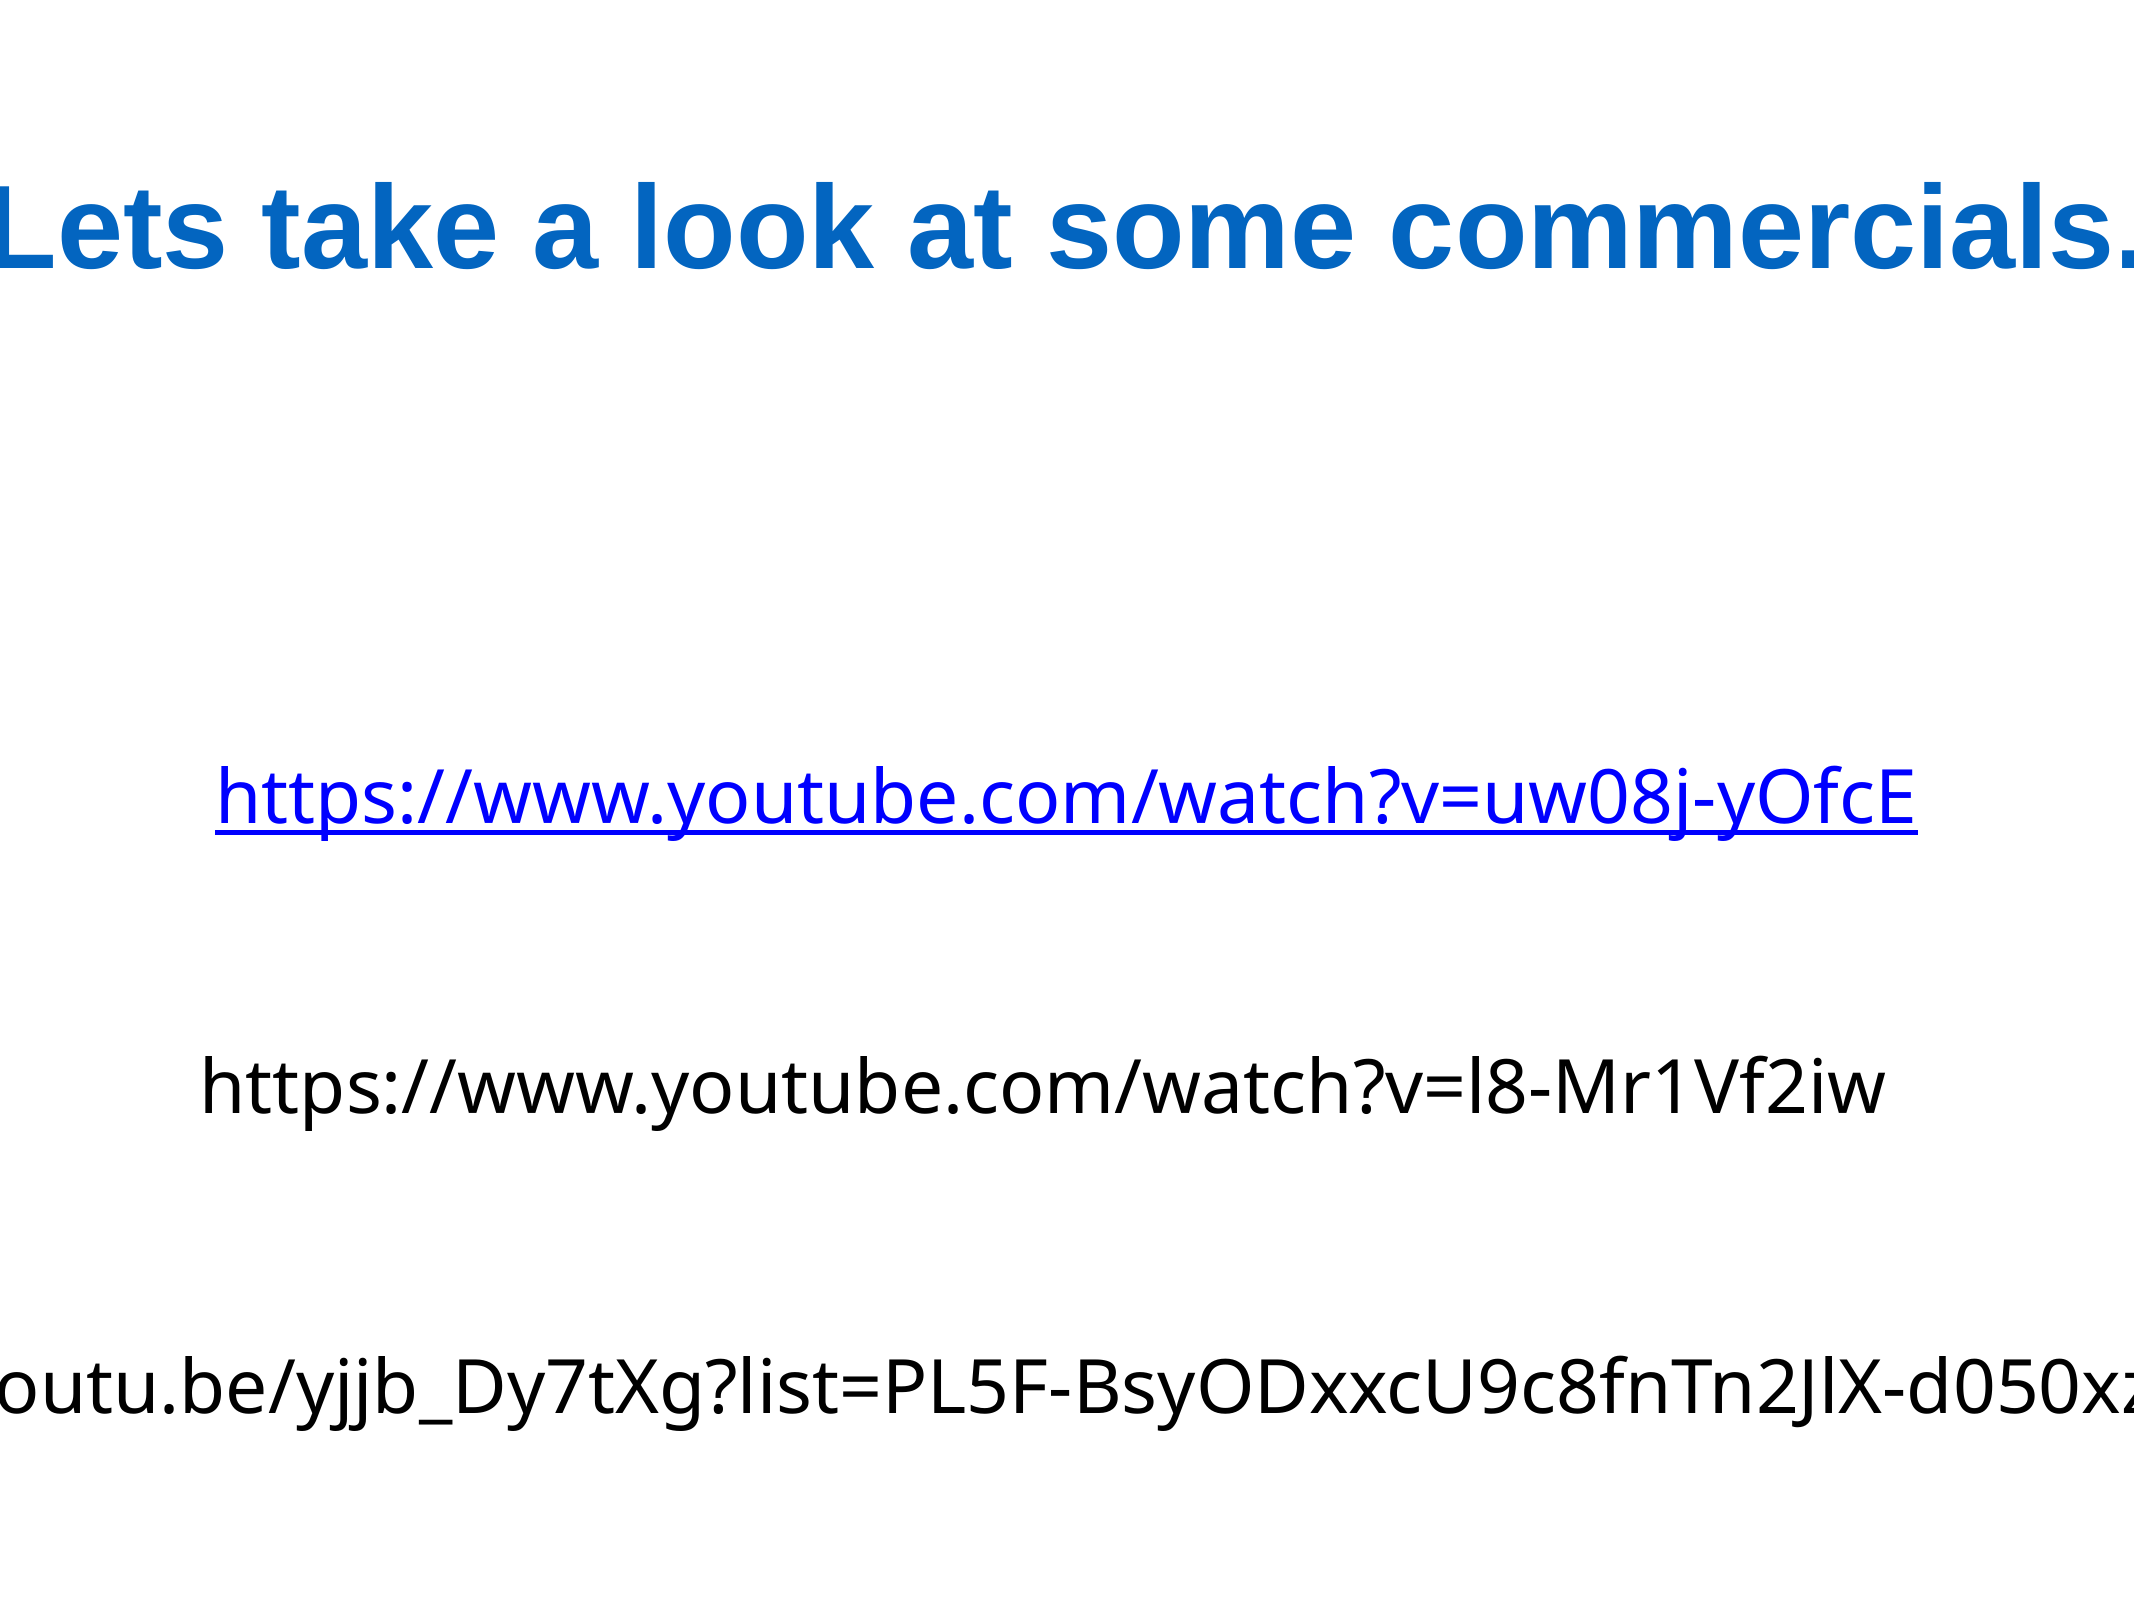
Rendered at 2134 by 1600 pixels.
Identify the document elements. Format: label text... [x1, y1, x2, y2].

text_box https://youtu.be/yjjb_Dy7tXg?list=PL5F-BsyODxxcU9c8fnTn2JlX-d050xztH [0, 1330, 2134, 1437]
text_box https://www.youtube.com/watch?v=uw08j-yOfcE [206, 740, 1927, 860]
text_box https://www.youtube.com/watch?v=l8-Mr1Vf2iw [191, 1030, 1897, 1137]
text_box Lets take a look at some commercials. [0, 141, 2134, 301]
